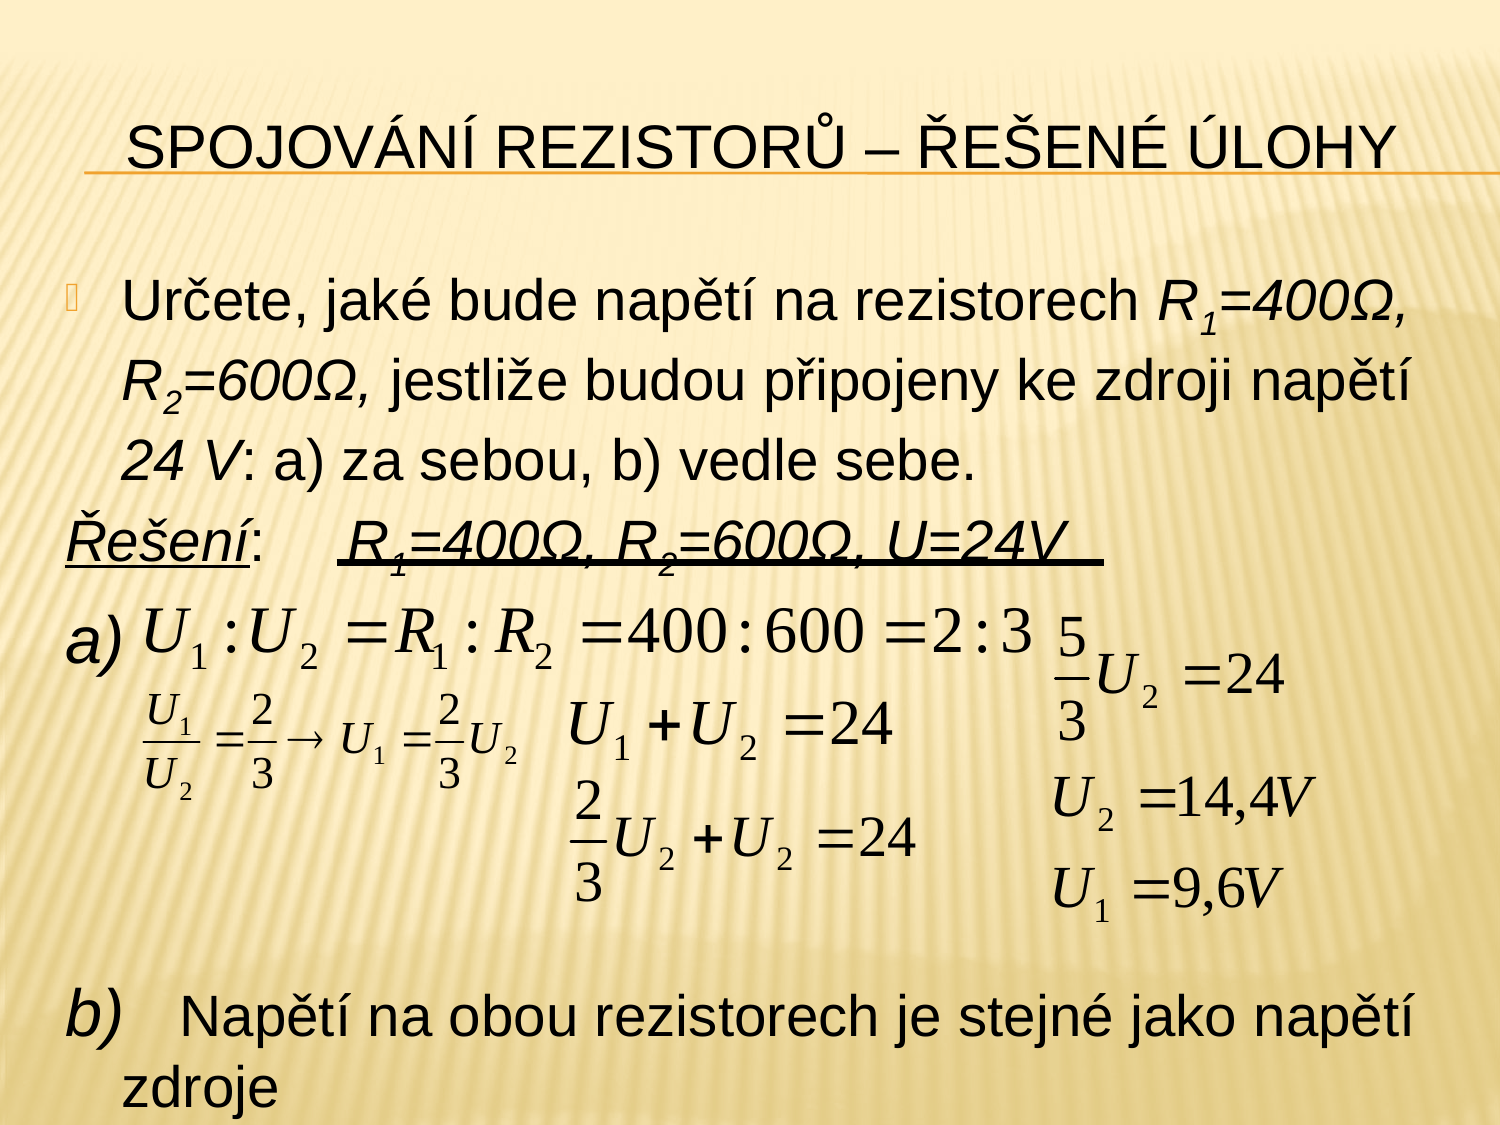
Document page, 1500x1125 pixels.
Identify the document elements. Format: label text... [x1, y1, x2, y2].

list Určete, jaké bude napětí na rezistorech R1=400Ω, R2=600Ω, jestliže budou připojeny ke zdroji napětí 24 V: a) za sebou, b) vedle sebe. Řešení: R1=400Ω, R2=600Ω, U=24V a) b) Napětí na obou rezistorech je stejné jako napětí zdroje [49, 254, 1476, 1125]
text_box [1045, 597, 1330, 937]
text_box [135, 585, 1046, 681]
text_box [135, 680, 526, 811]
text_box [560, 762, 928, 915]
title Spojování rezistorů – řešené úlohy [50, 75, 1475, 213]
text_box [560, 680, 904, 762]
